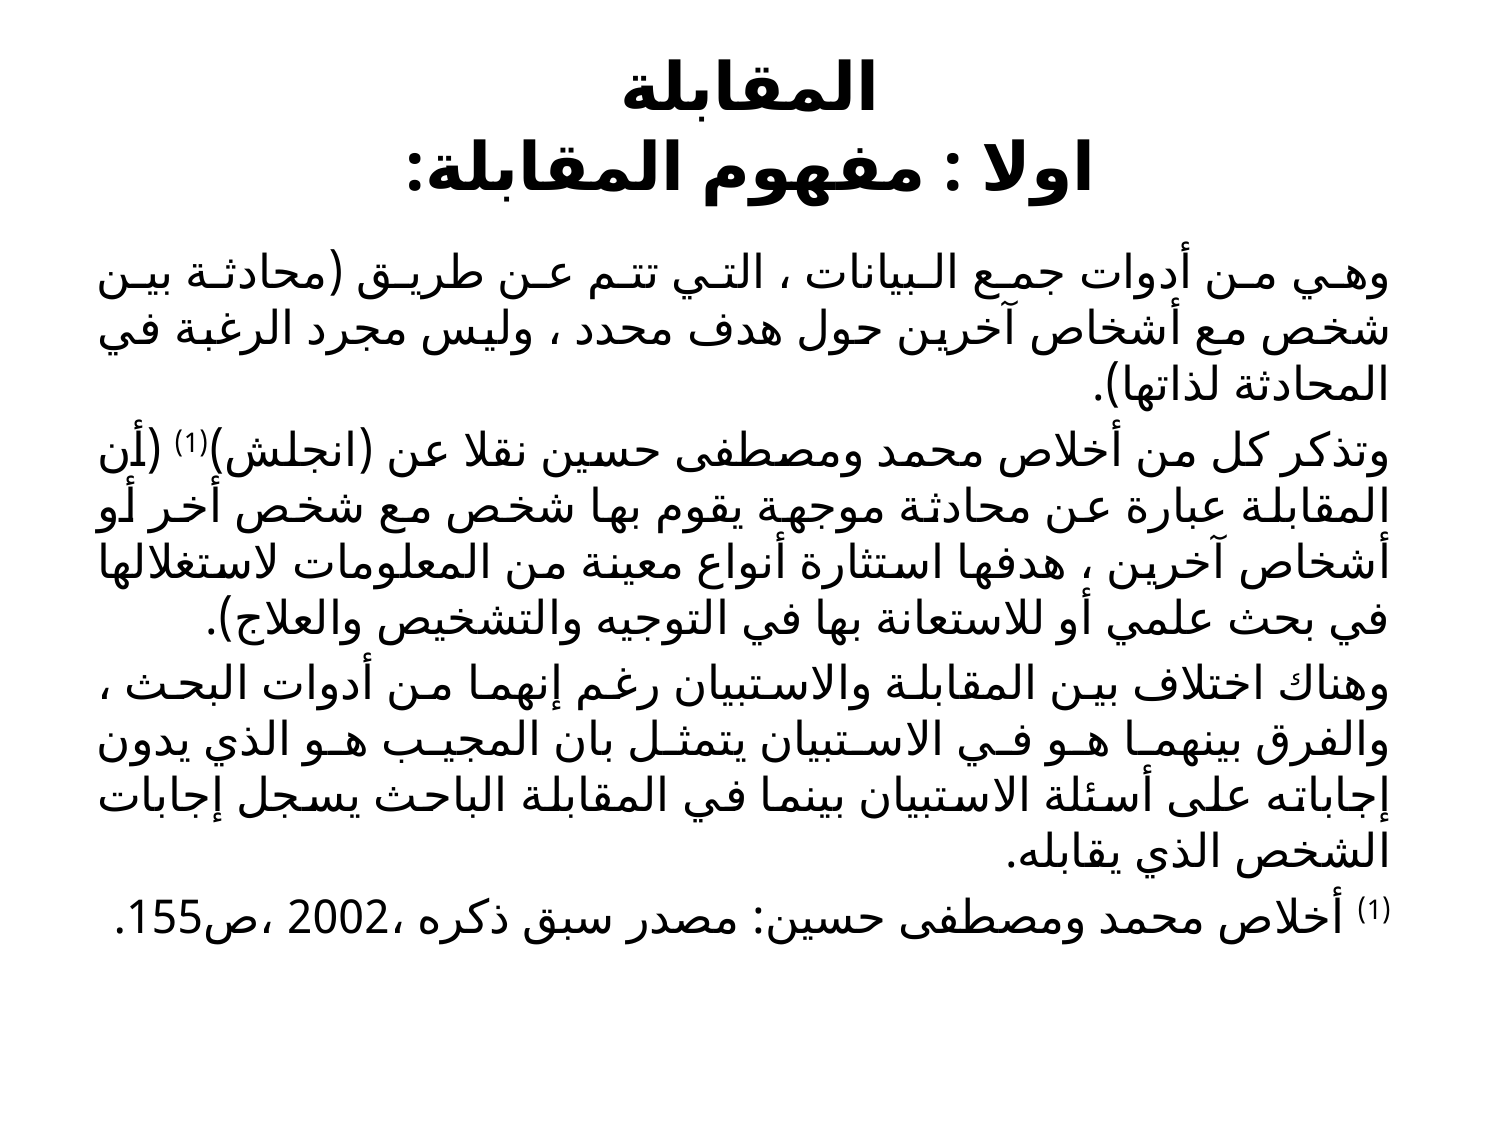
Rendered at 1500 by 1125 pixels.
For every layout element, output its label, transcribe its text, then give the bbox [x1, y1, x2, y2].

title المقابلة اولا : مفهوم المقابلة: [112, 23, 1388, 225]
subtitle وهي من أدوات جمع البيانات ، التي تتم عن طريق (محادثة بين شخص مع أشخاص آخرين حول هدف محدد ، وليس مجرد الرغبة في المحادثة لذاتها). وتذكر كل من أخلاص محمد ومصطفى حسين نقلا عن (انجلش)(1) (أن المقابلة عبارة عن محادثة موجهة يقوم بها شخص مع شخص أخر أو أشخاص آخرين ، هدفها استثارة أنواع معينة من المعلومات لاستغلالها في بحث علمي أو للاستعانة بها في التوجيه والتشخيص والعلاج). وهناك اختلاف بين المقابلة والاستبيان رغم إنهما من أدوات البحث ، والفرق بينهما هو في الاستبيان يتمثل بان المجيب هو الذي يدون إجاباته على أسئلة الاستبيان بينما في المقابلة الباحث يسجل إجابات الشخص الذي يقابله. (1) أخلاص محمد ومصطفى حسين: مصدر سبق ذكره ،2002 ،ص155. [82, 234, 1407, 1020]
